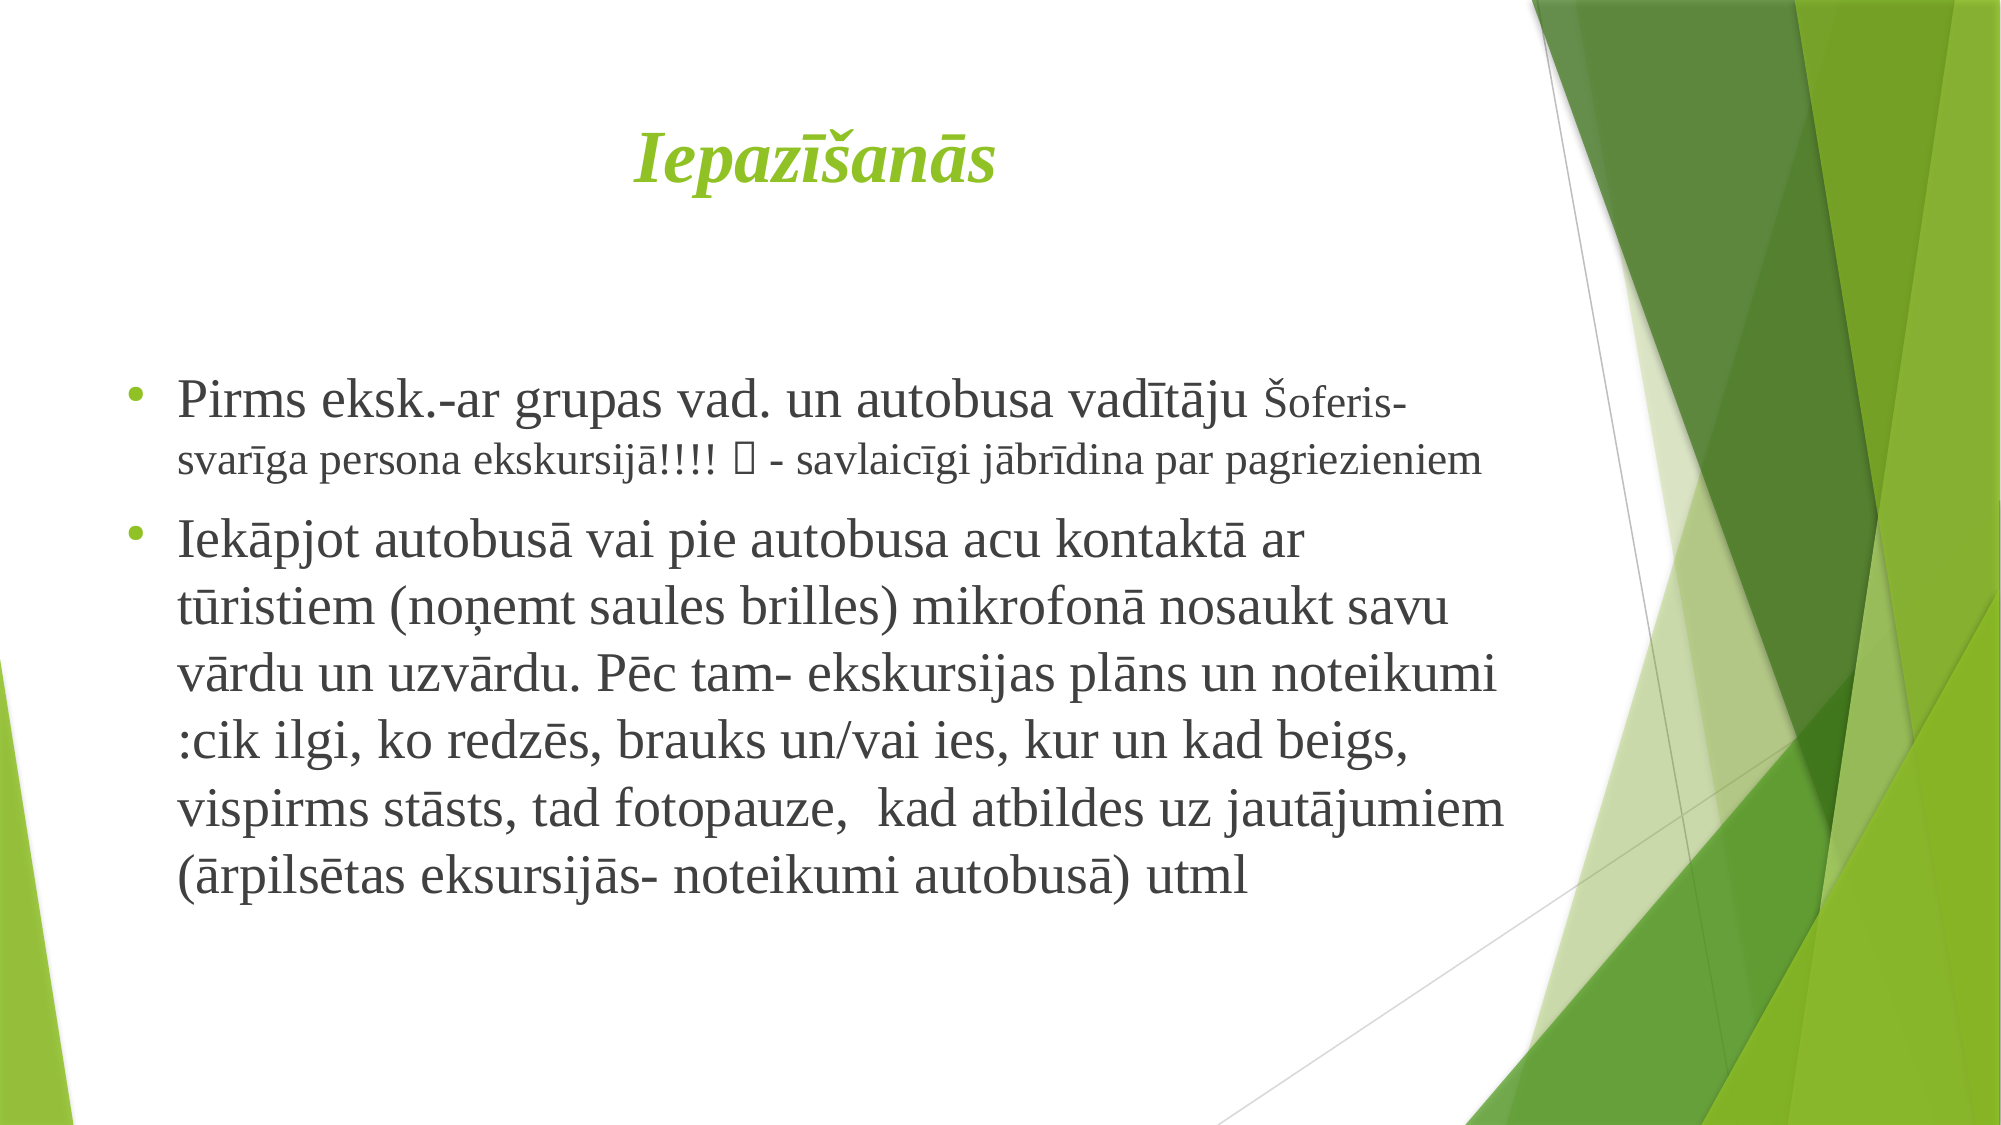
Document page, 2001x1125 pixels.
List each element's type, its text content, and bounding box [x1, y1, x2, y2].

title Iepazīšanās [111, 99, 1522, 317]
list Pirms eksk.-ar grupas vad. un autobusa vadītāju Šoferis- svarīga persona ekskursijā!!!!  - savlaicīgi jābrīdina par pagriezieniem Iekāpjot autobusā vai pie autobusa acu kontaktā ar tūristiem (noņemt saules brilles) mikrofonā nosaukt savu vārdu un uzvārdu. Pēc tam- ekskursijas plāns un noteikumi :cik ilgi, ko redzēs, brauks un/vai ies, kur un kad beigs, vispirms stāsts, tad fotopauze, kad atbildes uz jautājumiem (ārpilsētas eksursijās- noteikumi autobusā) utml [111, 354, 1522, 992]
